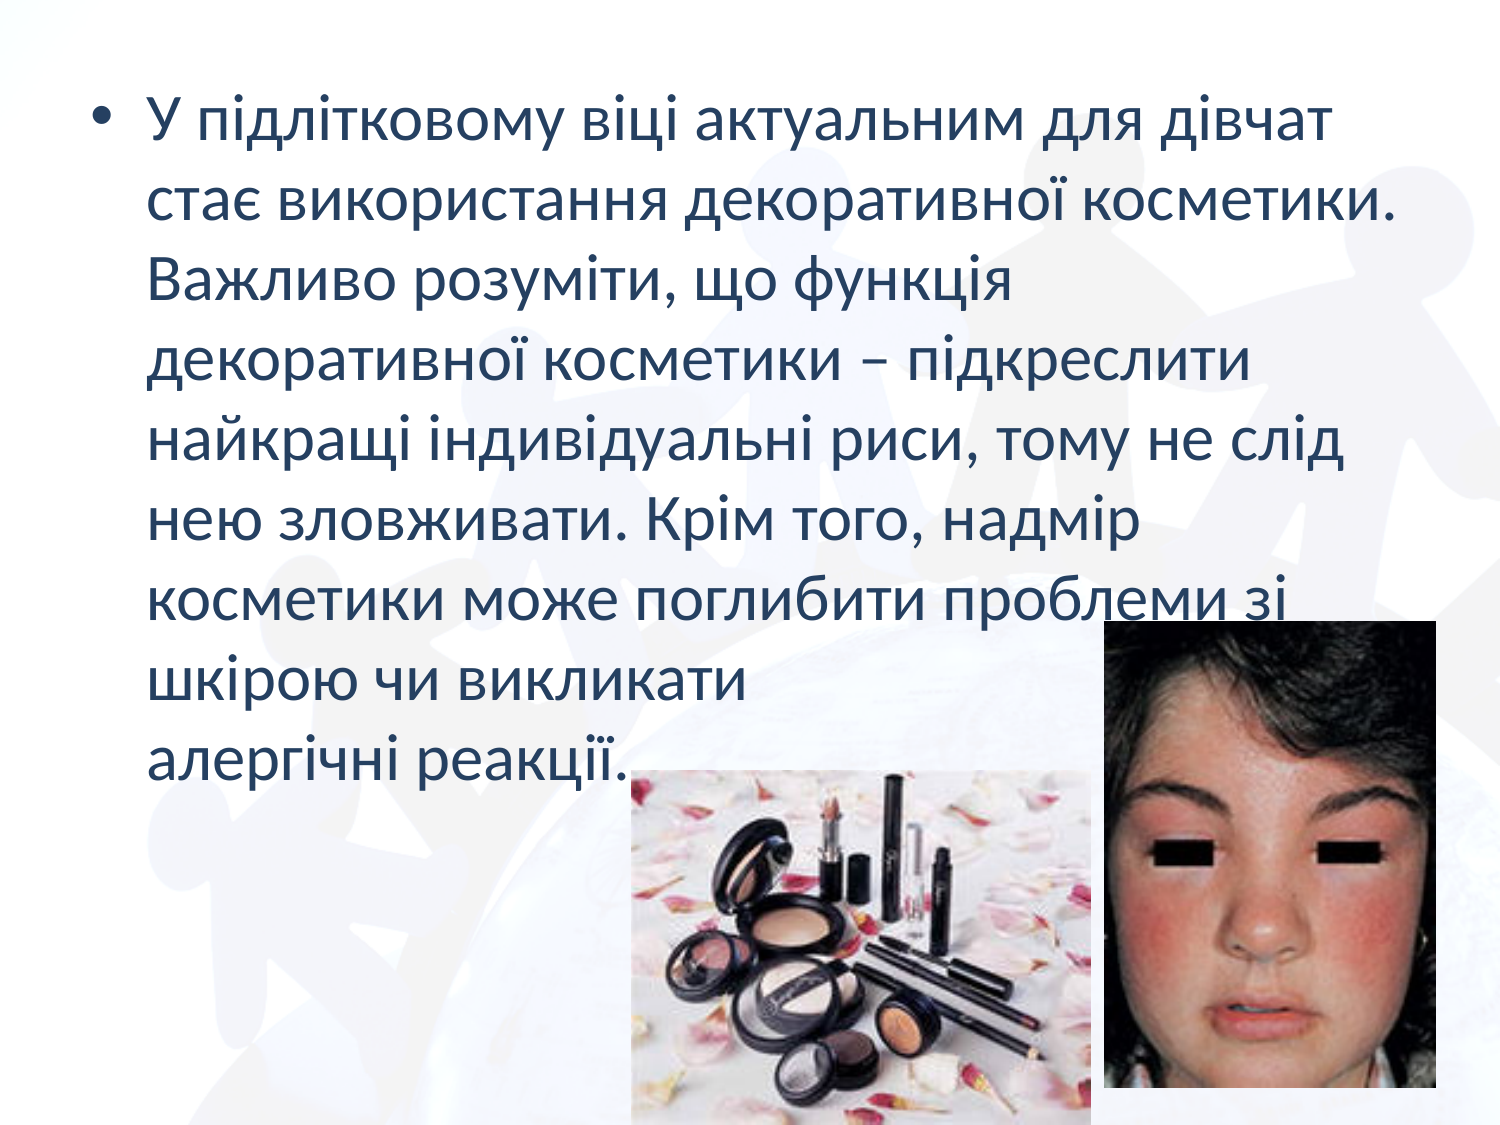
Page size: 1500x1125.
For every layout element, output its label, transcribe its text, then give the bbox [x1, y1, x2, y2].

list У підлітковому віці актуальним для дівчат стає використання декоративної косметики. Важливо розуміти, що функція декоративної косметики – підкреслити найкращі індивідуальні риси, тому не слід нею зловживати. Крім того, надмір косметики може поглибити проблеми зі шкірою чи викликати алергічні реакції. [75, 66, 1425, 988]
picture [631, 770, 1091, 1125]
picture [1104, 621, 1436, 1089]
